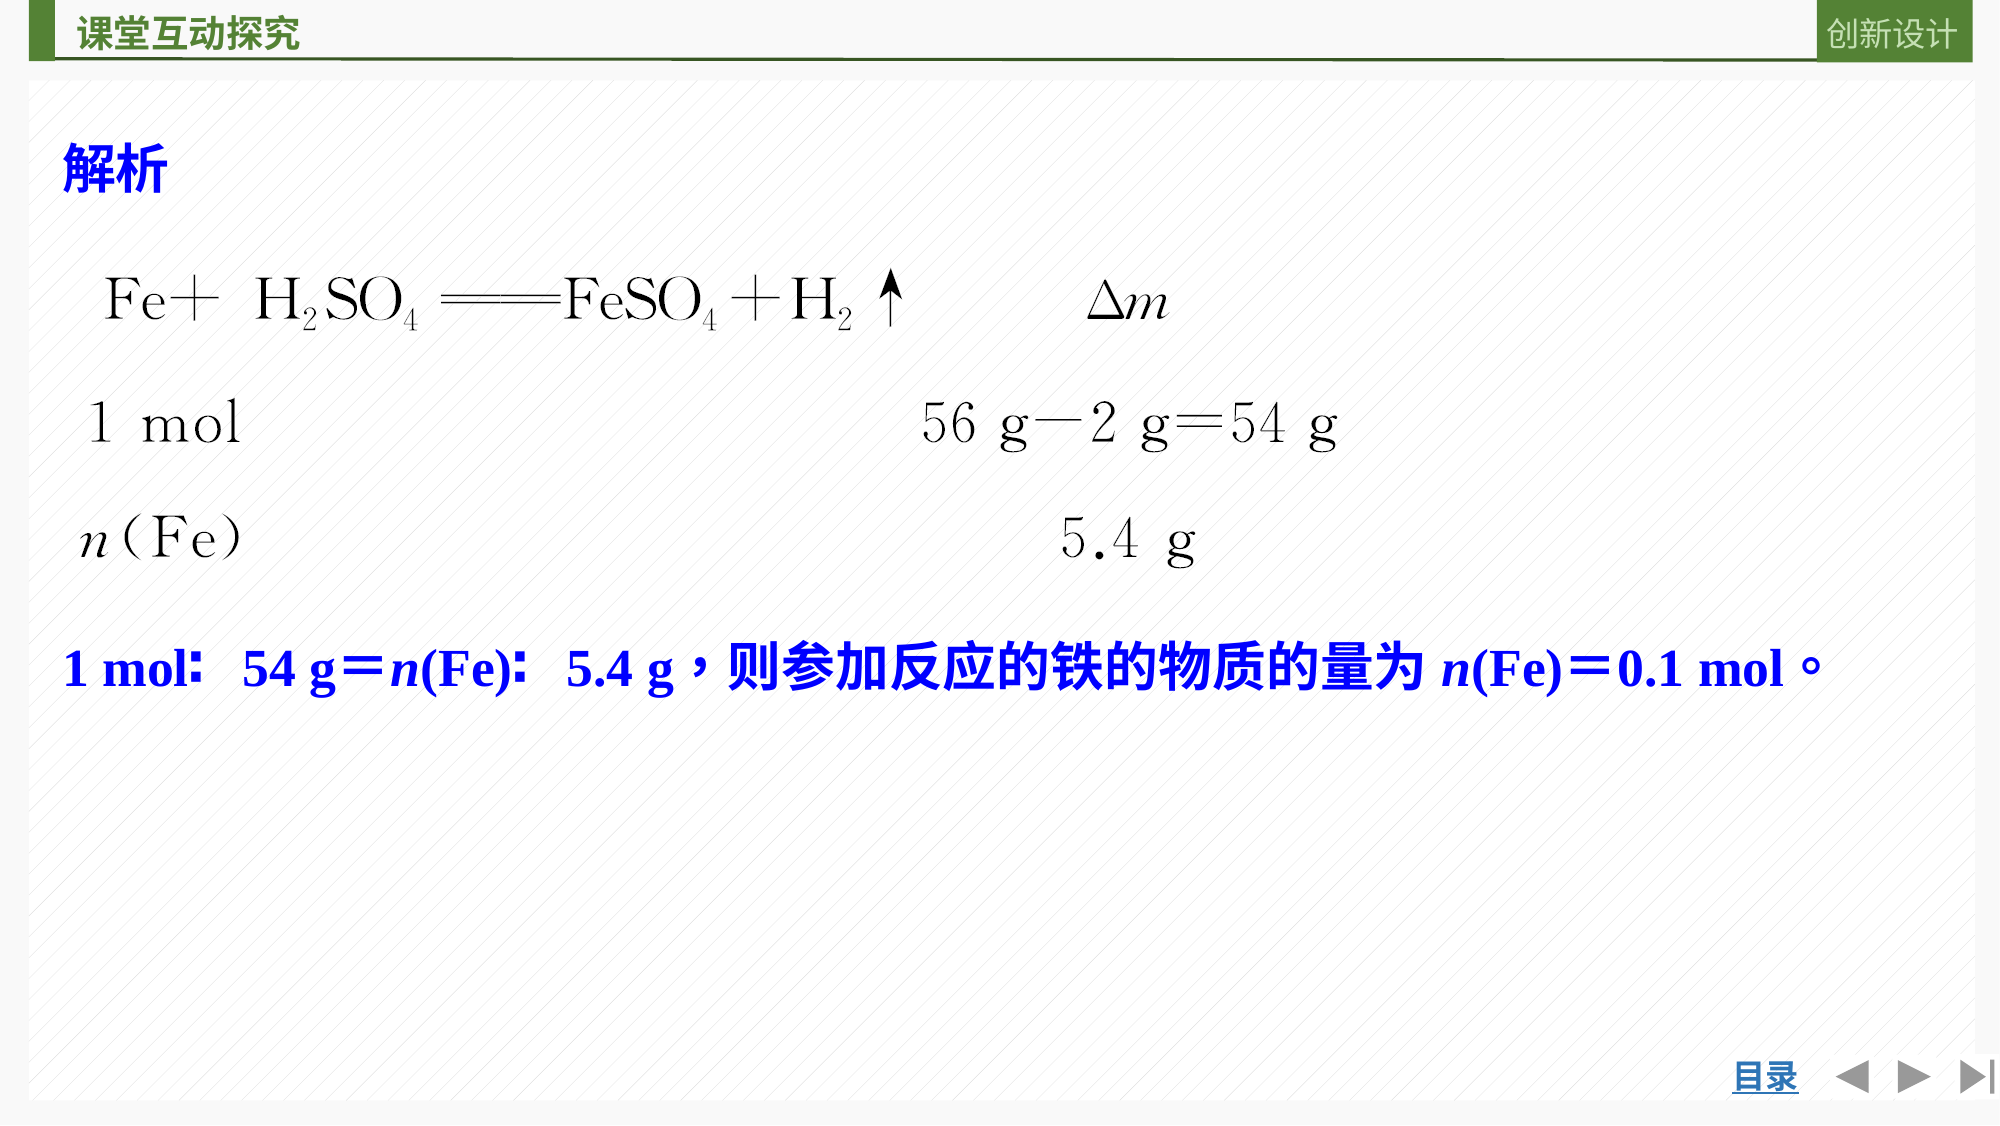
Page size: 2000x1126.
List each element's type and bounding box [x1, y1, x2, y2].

text_box [61, 134, 1929, 737]
